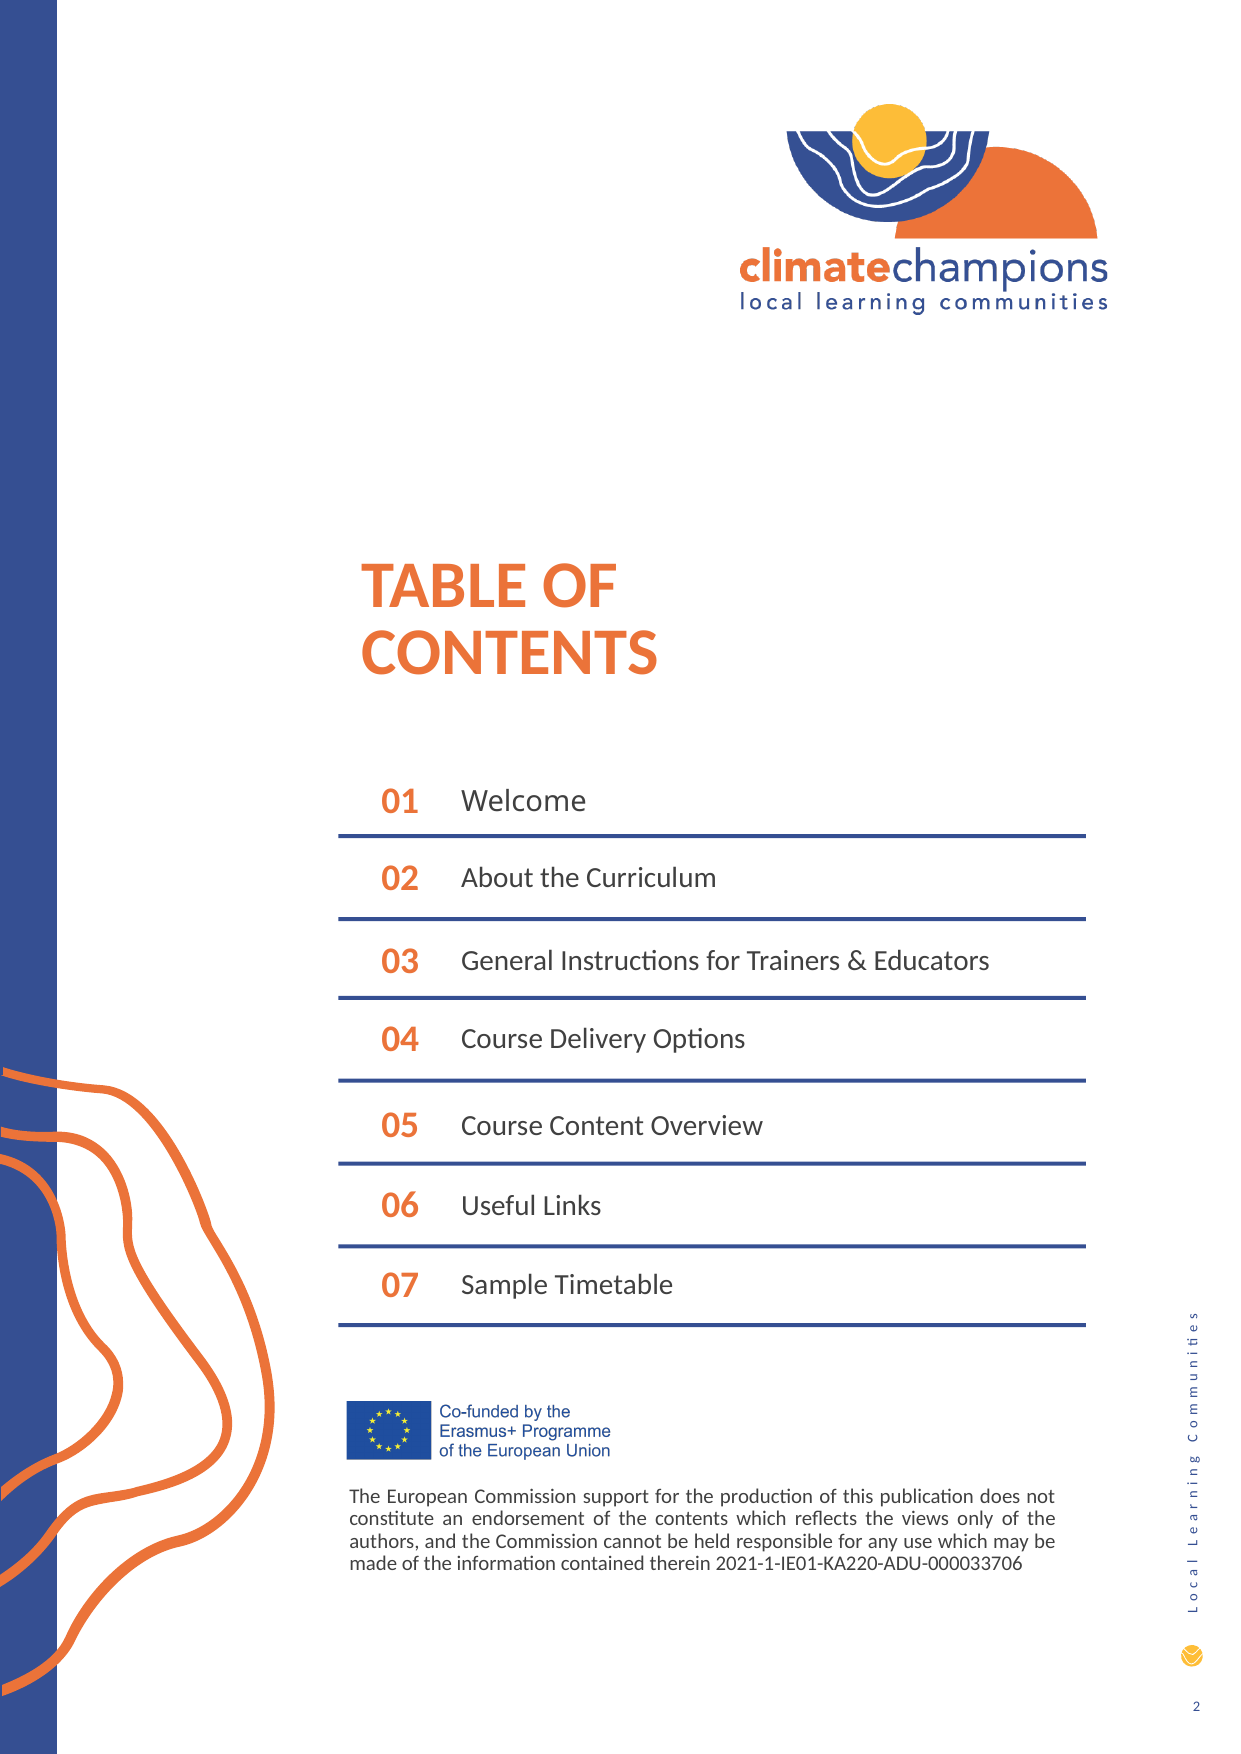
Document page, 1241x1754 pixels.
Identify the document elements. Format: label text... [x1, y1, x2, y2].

list 05 [354, 1097, 446, 1154]
slide_number 2 [1165, 1683, 1216, 1728]
picture [726, 90, 1121, 328]
list 01 [354, 773, 446, 830]
list Course Content Overview [446, 1097, 1077, 1154]
list About the Curriculum [446, 849, 1077, 906]
list The European Commission support for the production of this publication does not constitute an endorsement of the contents which reflects the views only of the authors, and the Commission cannot be held responsible for any use which may be made of the information contained therein 2021-1-IE01-KA220-ADU-000033706 [334, 1478, 1071, 1590]
picture [346, 1401, 615, 1464]
list General Instructions for Trainers & Educators [446, 932, 1077, 989]
list Useful Links [446, 1177, 1077, 1234]
list TABLE OF CONTENTS [346, 545, 713, 716]
list 06 [354, 1177, 446, 1234]
list Welcome [446, 773, 1077, 830]
list Course Delivery Options [446, 1011, 1077, 1068]
list 03 [354, 932, 446, 989]
list 02 [354, 849, 446, 906]
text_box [0, 1244, 452, 1519]
list 04 [354, 1011, 446, 1068]
list Sample Timetable [452, 1257, 1077, 1314]
